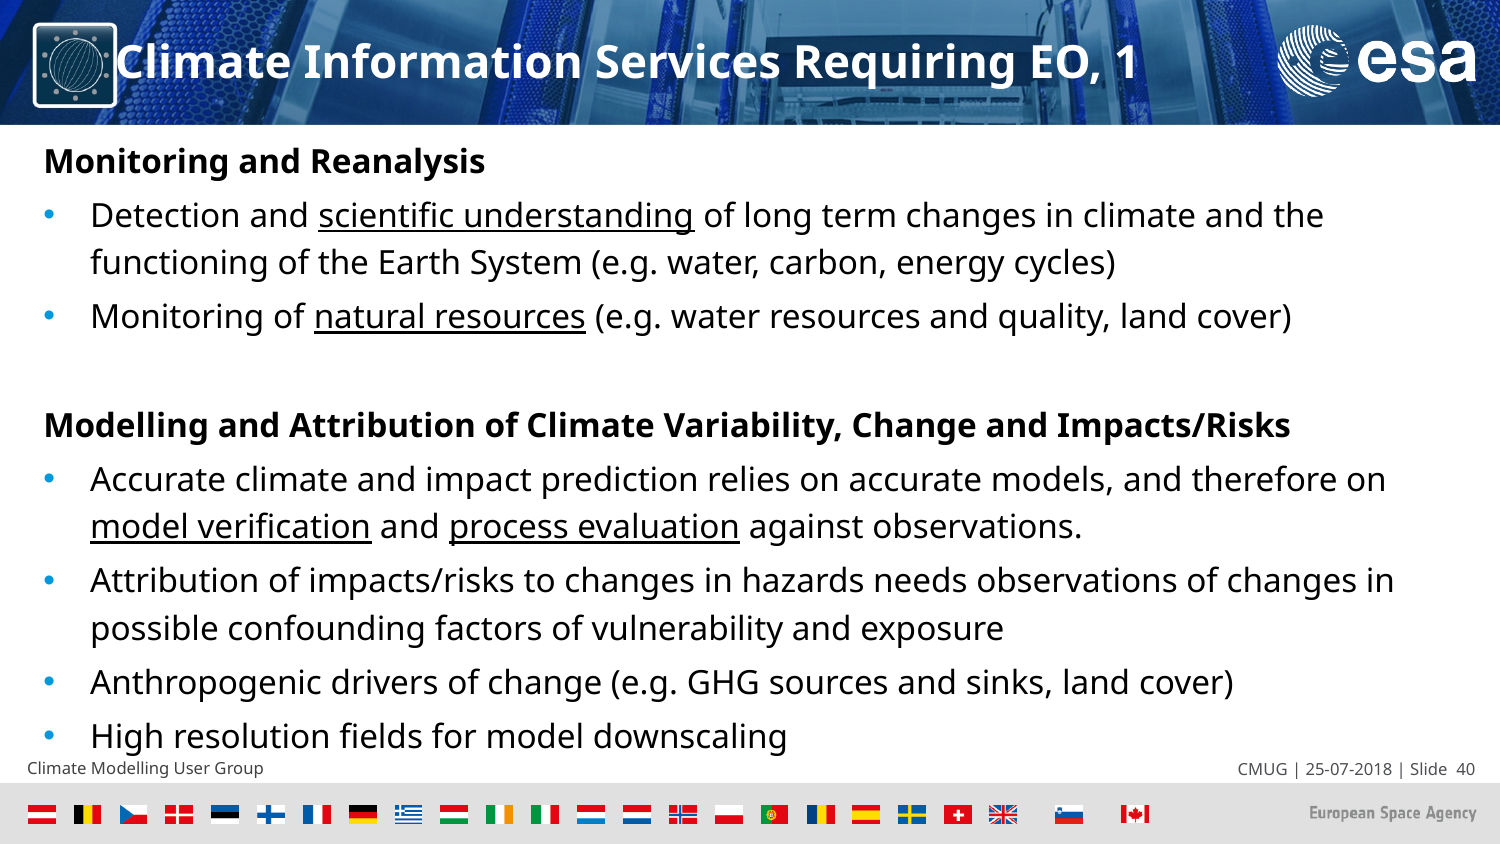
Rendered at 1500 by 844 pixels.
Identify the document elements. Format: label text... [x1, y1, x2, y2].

list Monitoring and Reanalysis Detection and scientific understanding of long term changes in climate and the functioning of the Earth System (e.g. water, carbon, energy cycles) Monitoring of natural resources (e.g. water resources and quality, land cover) Modelling and Attribution of Climate Variability, Change and Impacts/Risks Accurate climate and impact prediction relies on accurate models, and therefore on model verification and process evaluation against observations. Attribution of impacts/risks to changes in hazards needs observations of changes in possible confounding factors of vulnerability and exposure Anthropogenic drivers of change (e.g. GHG sources and sinks, land cover) High resolution fields for model downscaling [28, 124, 1477, 776]
picture [0, 0, 1500, 127]
title Climate Information Services Requiring EO, 1 [99, 24, 1333, 96]
picture [0, 783, 1500, 844]
